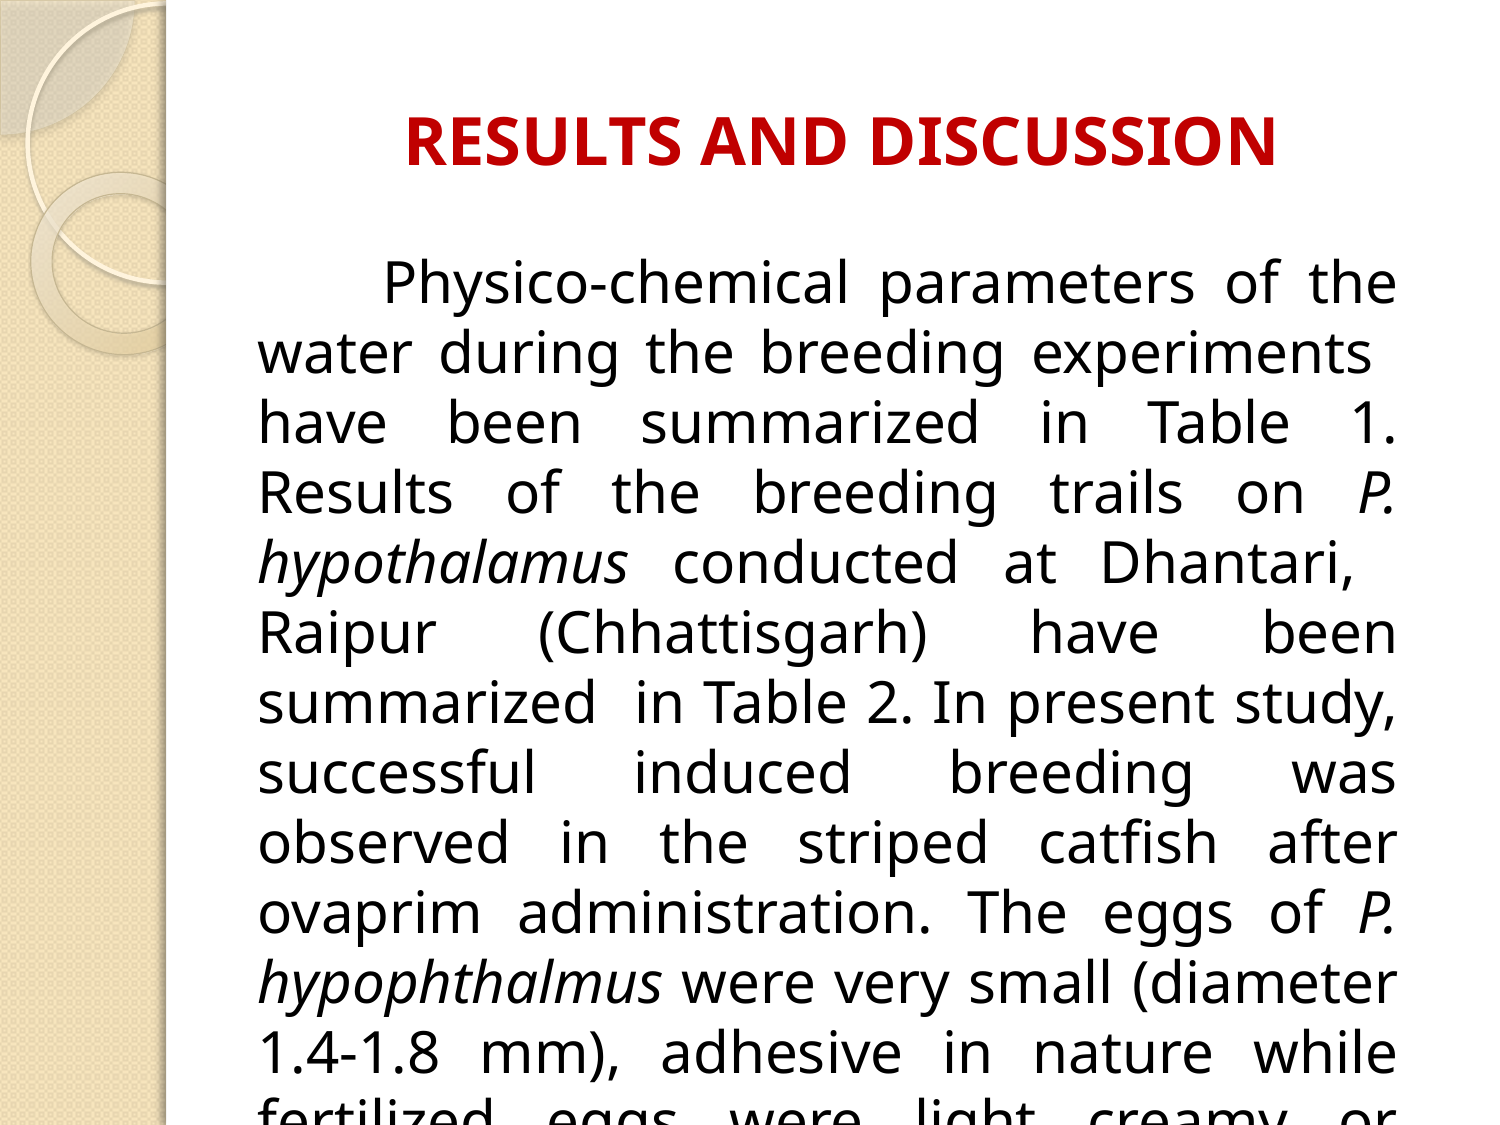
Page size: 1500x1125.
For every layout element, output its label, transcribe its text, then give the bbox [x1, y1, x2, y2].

title RESULTs and Discussion [235, 45, 1466, 233]
list Physico-chemical parameters of the water during the breeding experiments have been summarized in Table 1. Results of the breeding trails on P. hypothalamus conducted at Dhantari, Raipur (Chhattisgarh) have been summarized in Table 2. In present study, successful induced breeding was observed in the striped catfish after ovaprim administration. The eggs of P. hypophthalmus were very small (diameter 1.4-1.8 mm), adhesive in nature while fertilized eggs were light creamy or brown in colour. [183, 237, 1413, 1025]
